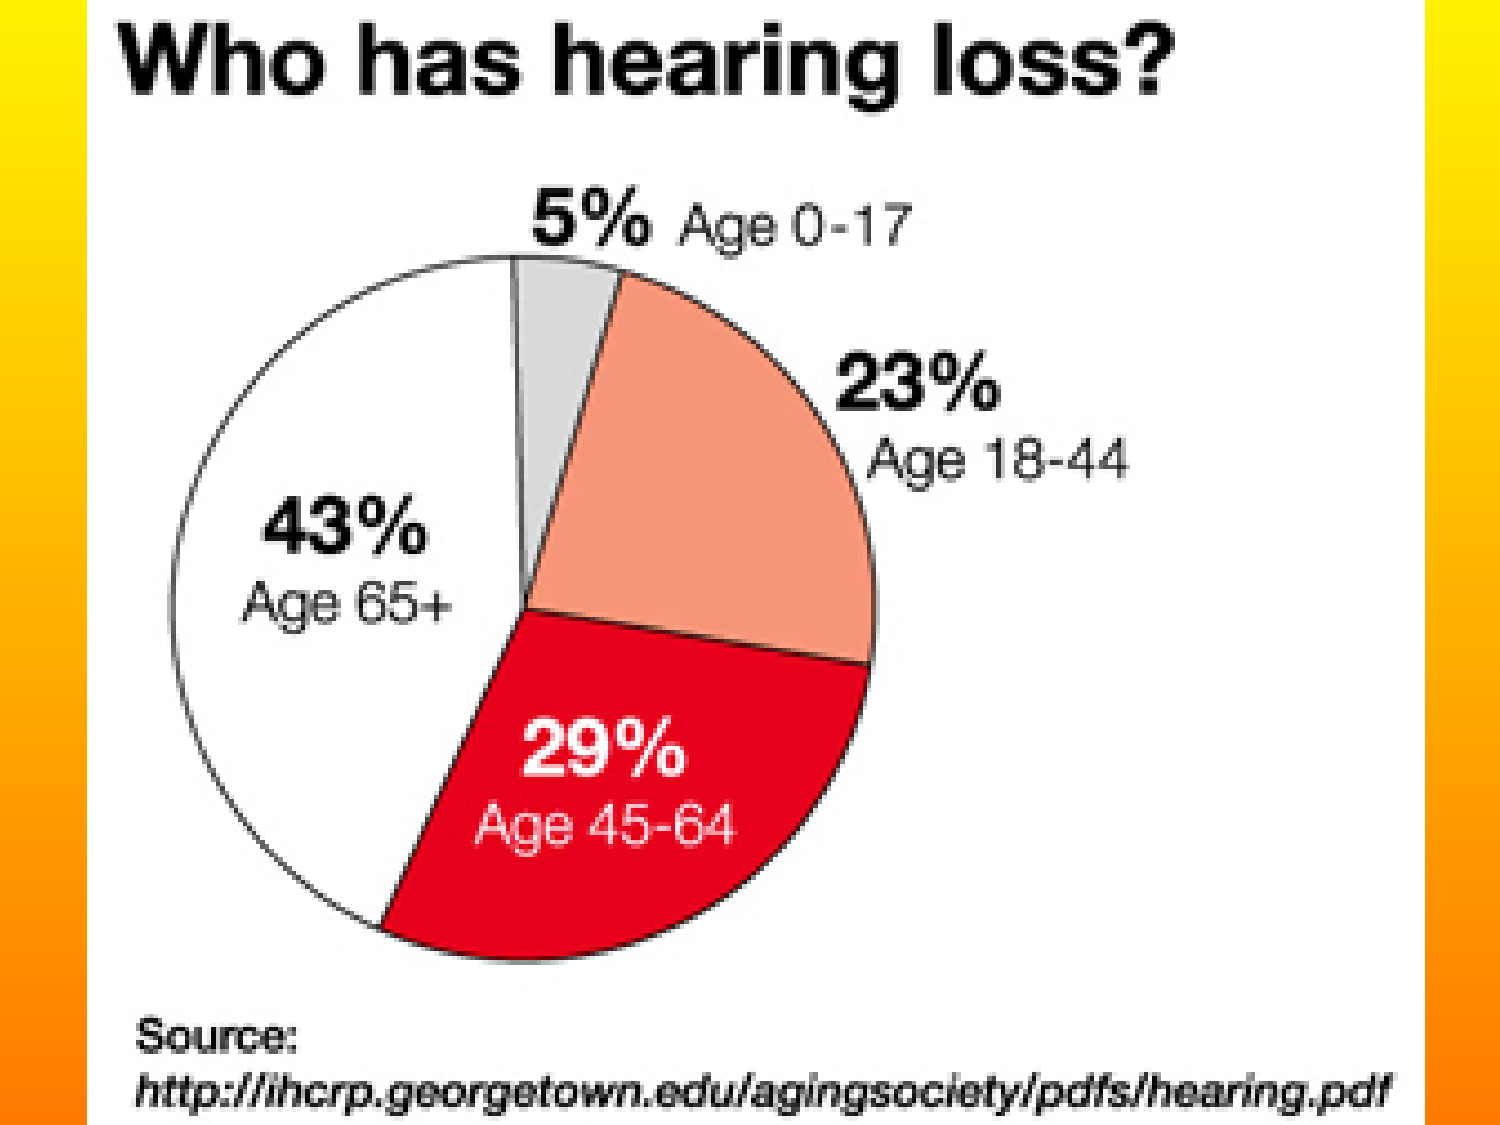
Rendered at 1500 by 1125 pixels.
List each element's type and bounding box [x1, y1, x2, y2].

picture [87, 0, 1426, 1125]
